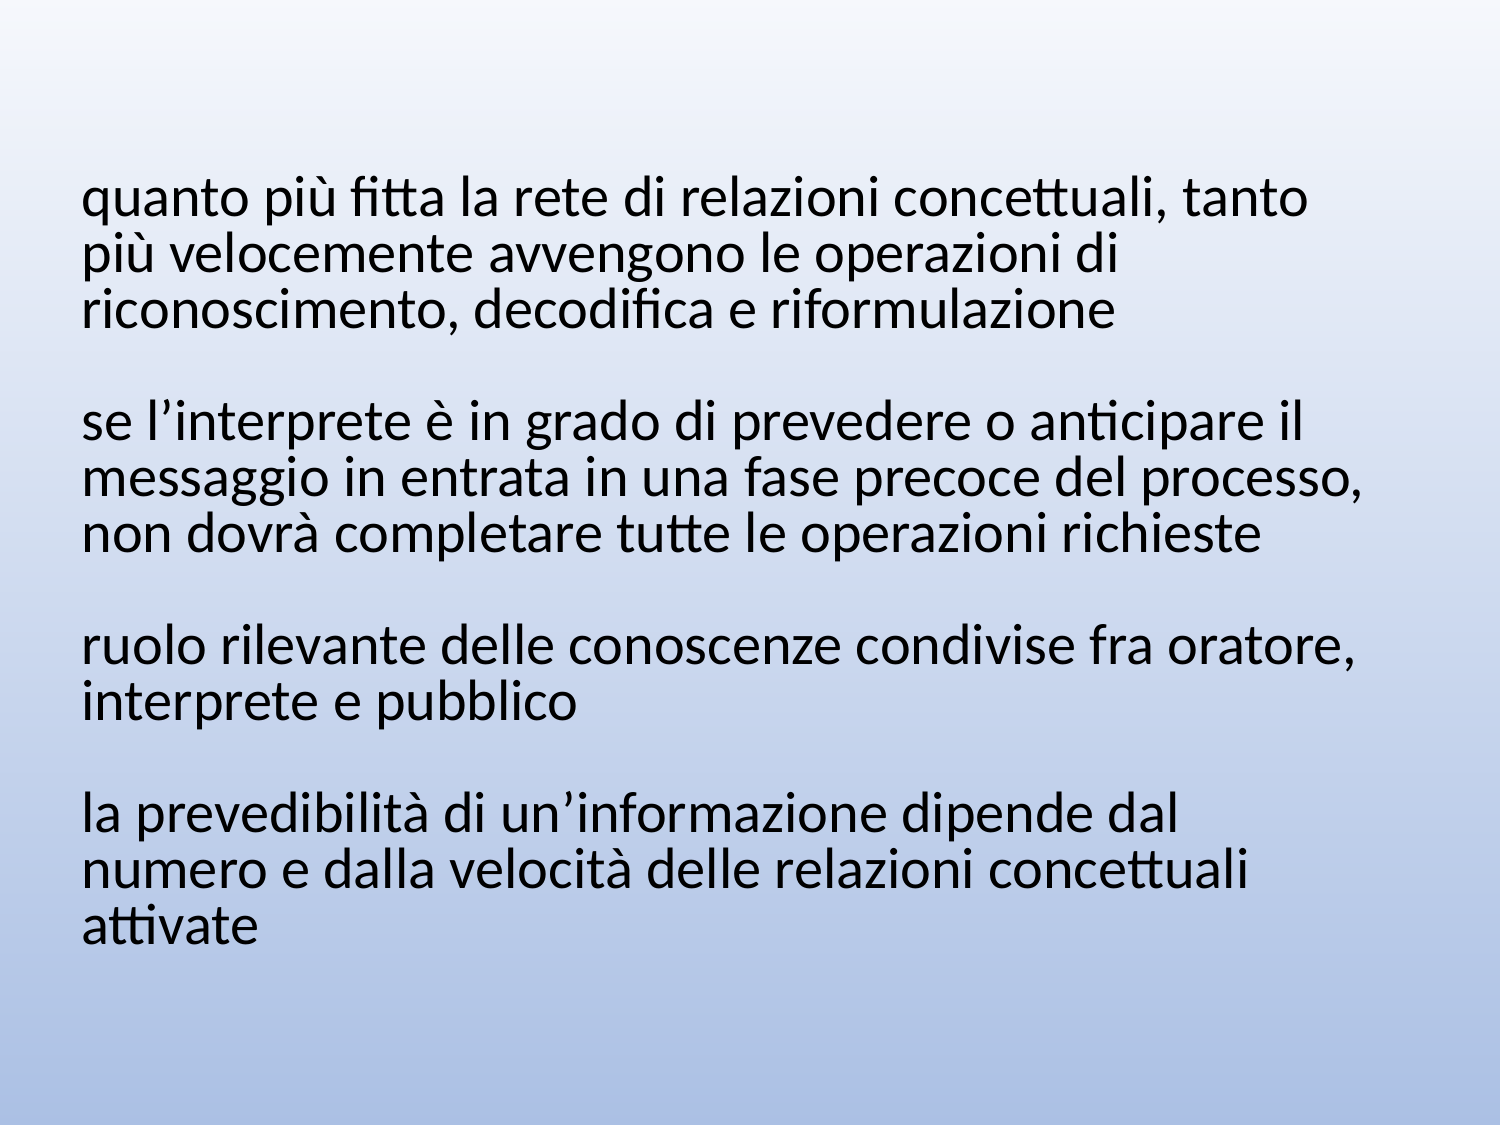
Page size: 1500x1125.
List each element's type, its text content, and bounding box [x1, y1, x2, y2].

text_box quanto più fitta la rete di relazioni concettuali, tanto più velocemente avvengono le operazioni di riconoscimento, decodifica e riformulazione se l’interprete è in grado di prevedere o anticipare il messaggio in entrata in una fase precoce del processo, non dovrà completare tutte le operazioni richieste ruolo rilevante delle conoscenze condivise fra oratore, interprete e pubblico la prevedibilità di un’informazione dipende dal numero e dalla velocità delle relazioni concettuali attivate [66, 164, 1386, 1020]
